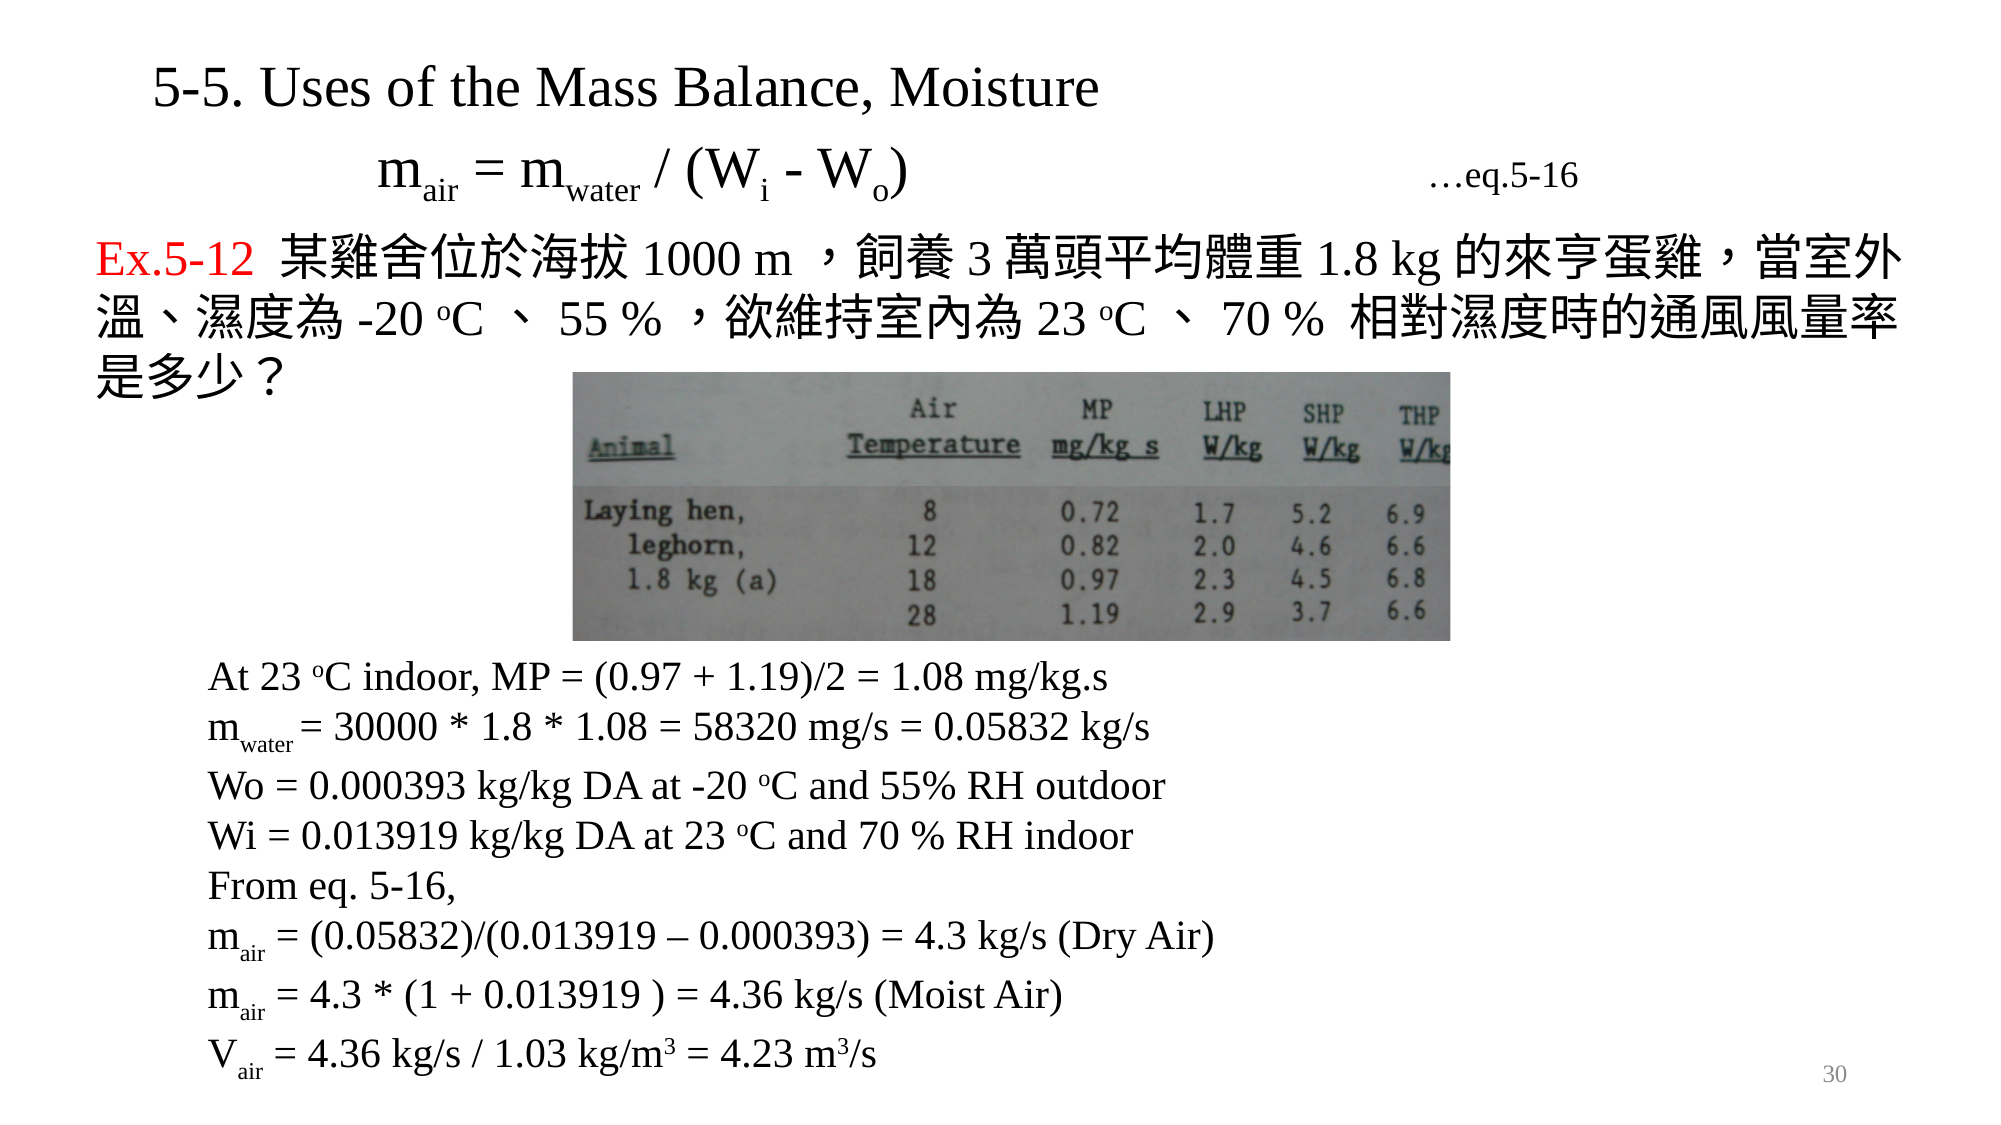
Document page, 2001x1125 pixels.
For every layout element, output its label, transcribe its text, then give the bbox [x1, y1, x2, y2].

text_box At 23 oC indoor, MP = (0.97 + 1.19)/2 = 1.08 mg/kg.s mwater = 30000 * 1.8 * 1.08 = 58320 mg/s = 0.05832 kg/s Wo = 0.000393 kg/kg DA at -20 oC and 55% RH outdoor Wi = 0.013919 kg/kg DA at 23 oC and 70 % RH indoor From eq. 5-16, mair = (0.05832)/(0.013919 – 0.000393) = 4.3 kg/s (Dry Air) mair = 4.3 * (1 + 0.013919 ) = 4.36 kg/s (Moist Air) Vair = 4.36 kg/s / 1.03 kg/m3 = 4.23 m3/s [117, 641, 1487, 1092]
slide_number 30 [1412, 1042, 1863, 1103]
list 5-5. Uses of the Mass Balance, Moisture mair = mwater / (Wi - Wo) …eq.5-16 [137, 48, 1863, 211]
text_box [572, 372, 1451, 641]
text_box Ex.5-12 某雞舍位於海拔1000 m，飼養3萬頭平均體重1.8 kg的來亨蛋雞，當室外溫、濕度為-20 oC、55 %，欲維持室內為23 oC、70 % 相對濕度時的通風風量率是多少？ [80, 218, 1920, 414]
